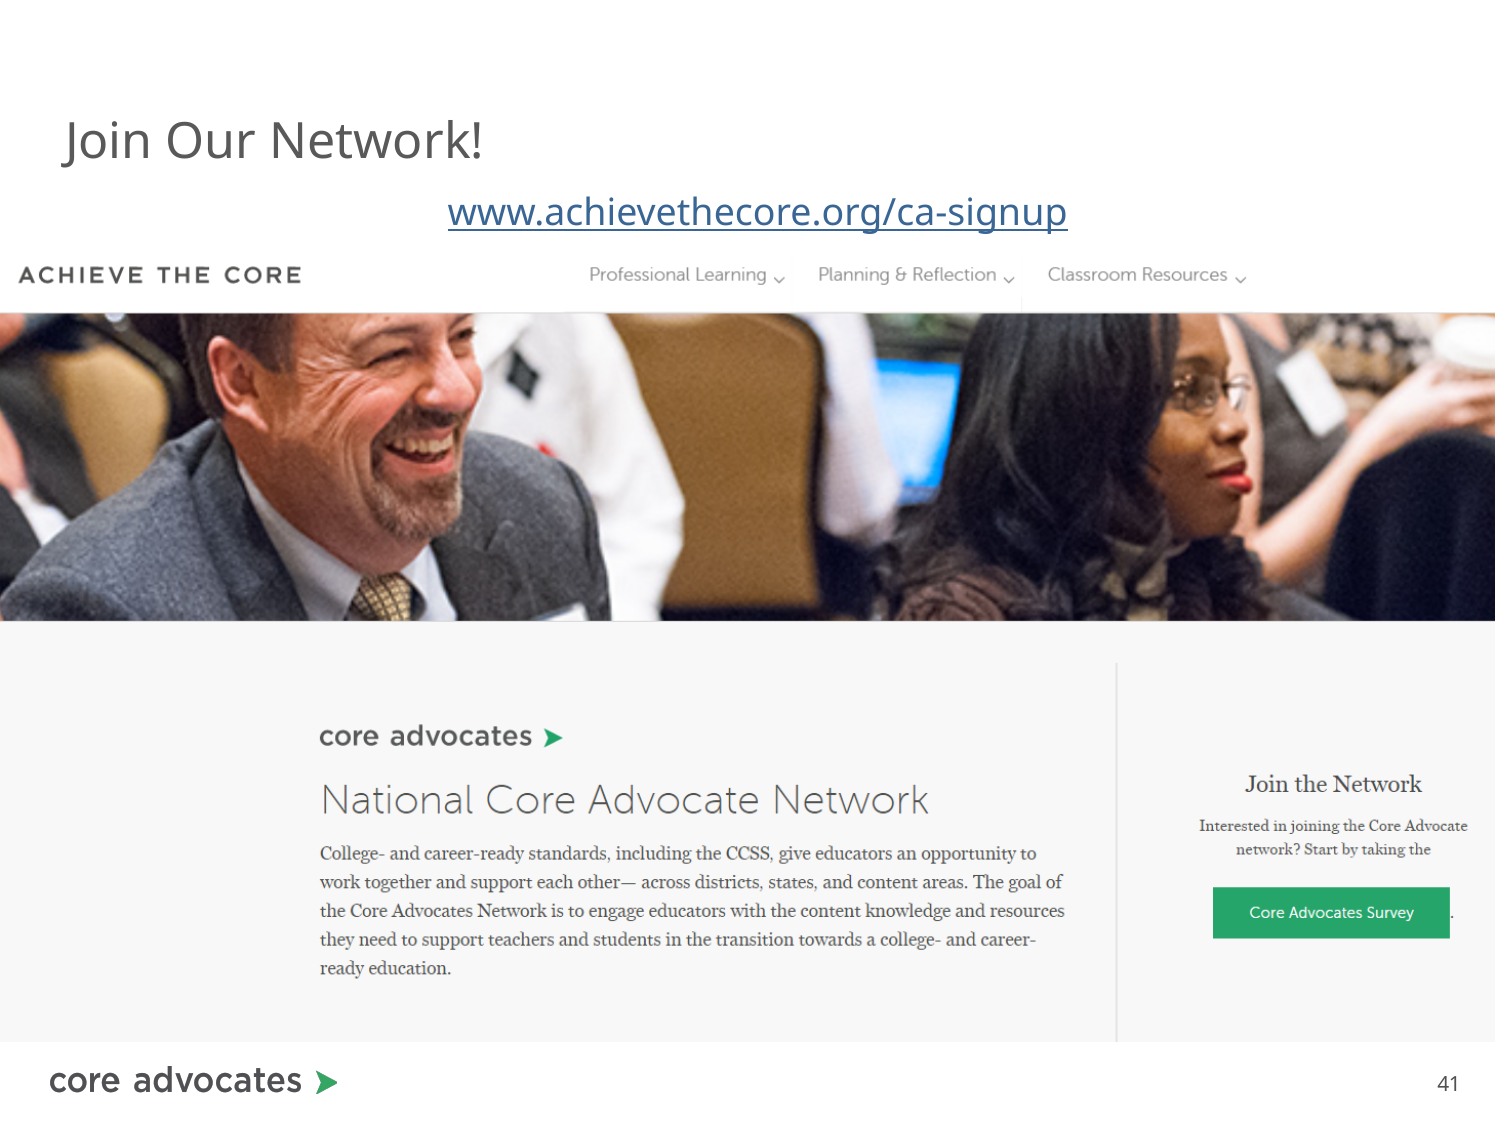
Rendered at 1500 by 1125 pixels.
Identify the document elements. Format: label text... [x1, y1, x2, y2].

picture [0, 253, 1495, 1042]
picture [50, 1066, 337, 1094]
title Join Our Network! [50, 45, 1457, 233]
text_box www.achievethecore.org/ca-signup [353, 173, 1162, 220]
